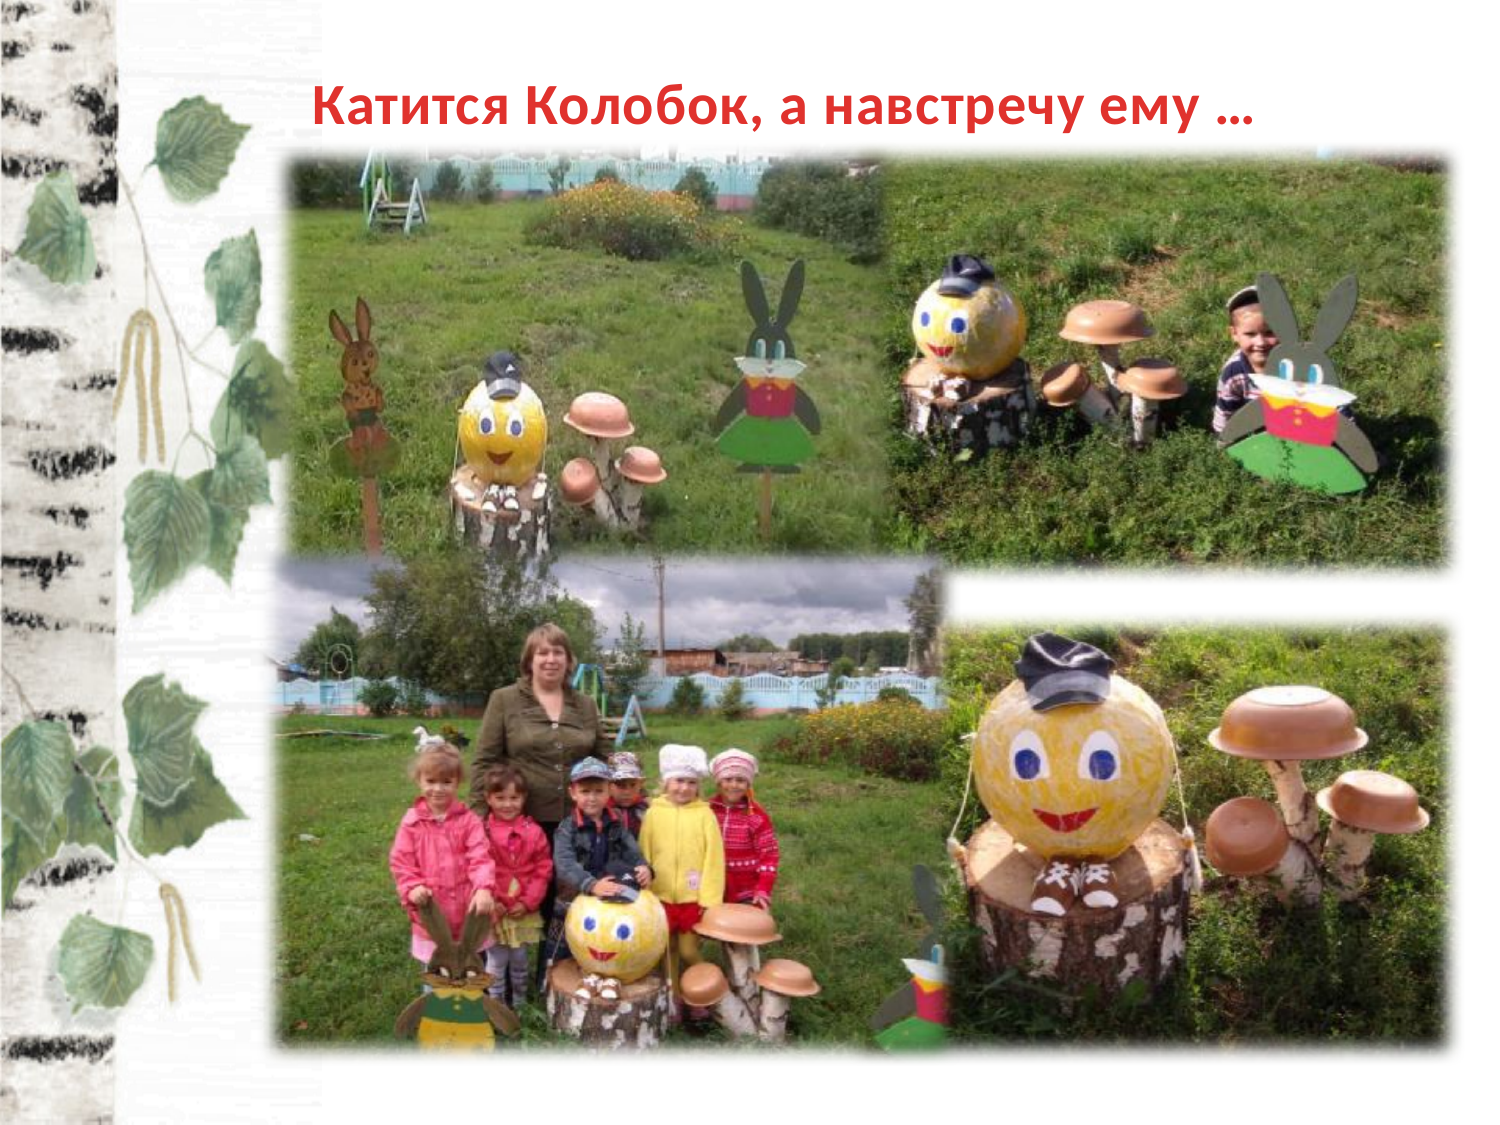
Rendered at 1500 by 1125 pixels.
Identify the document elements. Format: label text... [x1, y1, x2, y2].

picture [0, 0, 1466, 1125]
text_box Катится Колобок, а навстречу ему … [326, 58, 1383, 139]
